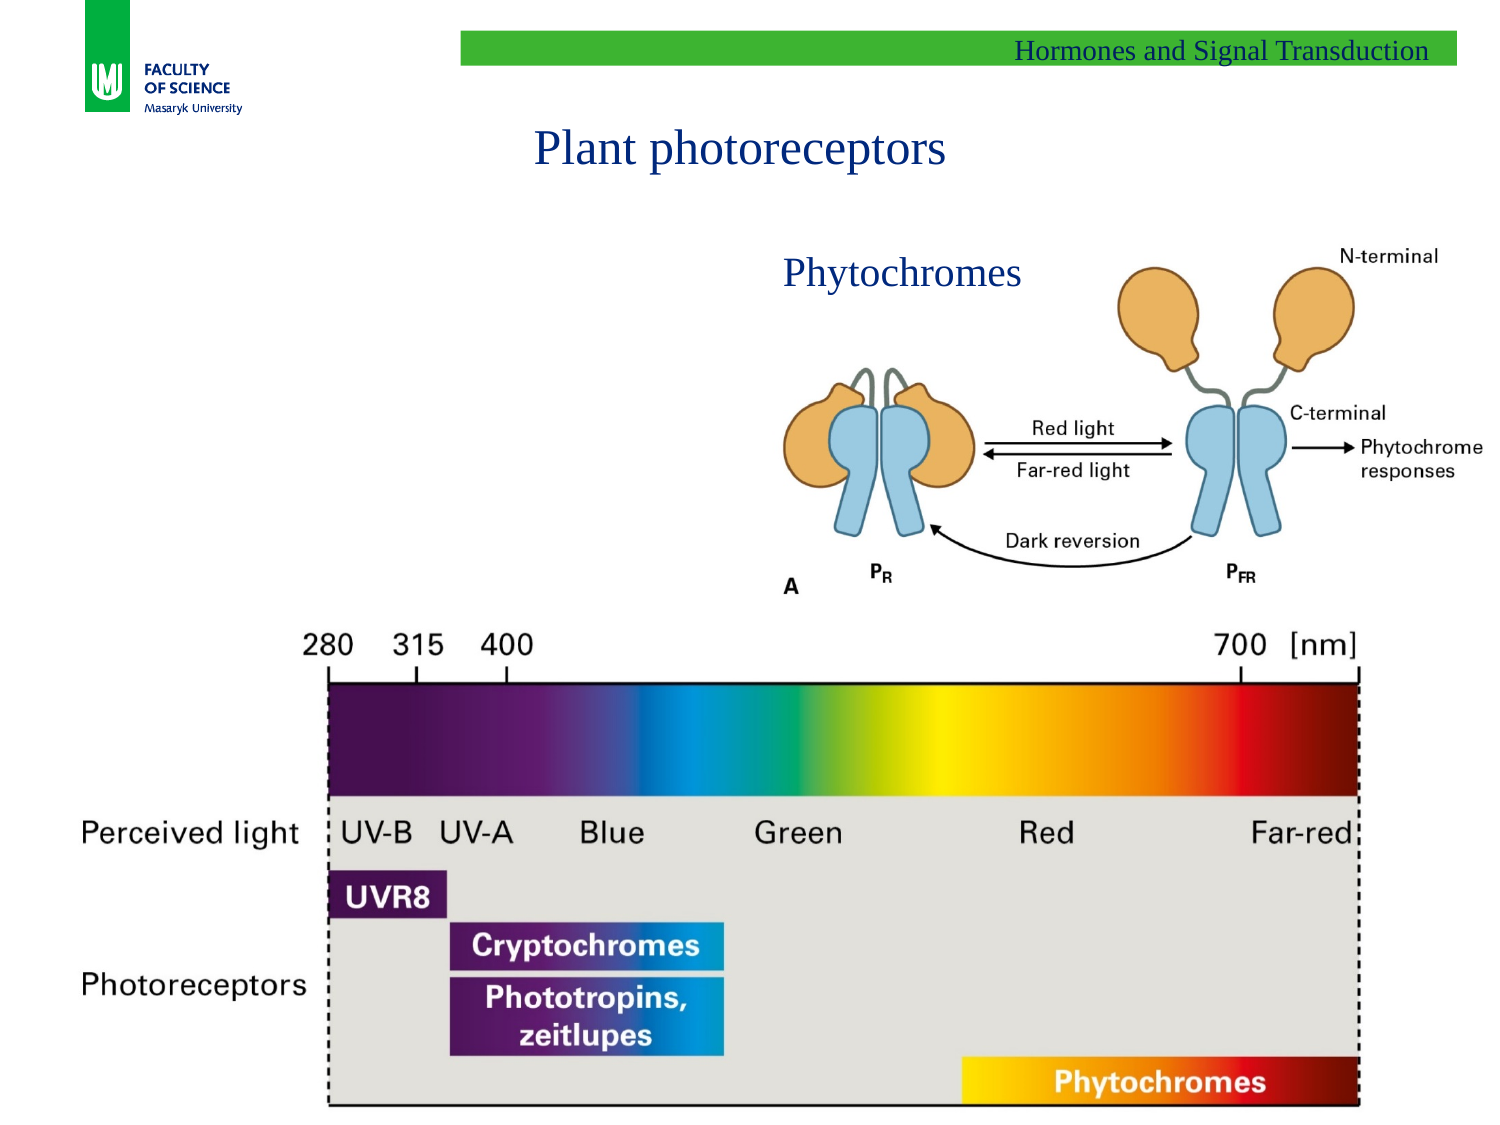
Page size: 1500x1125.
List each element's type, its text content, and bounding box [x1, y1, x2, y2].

picture [0, 0, 1500, 1125]
text_box Plant photoreceptors [518, 107, 981, 183]
text_box [459, 28, 999, 68]
text_box Hormones and Signal Transduction [999, 23, 1445, 74]
text_box [1445, 28, 1459, 68]
